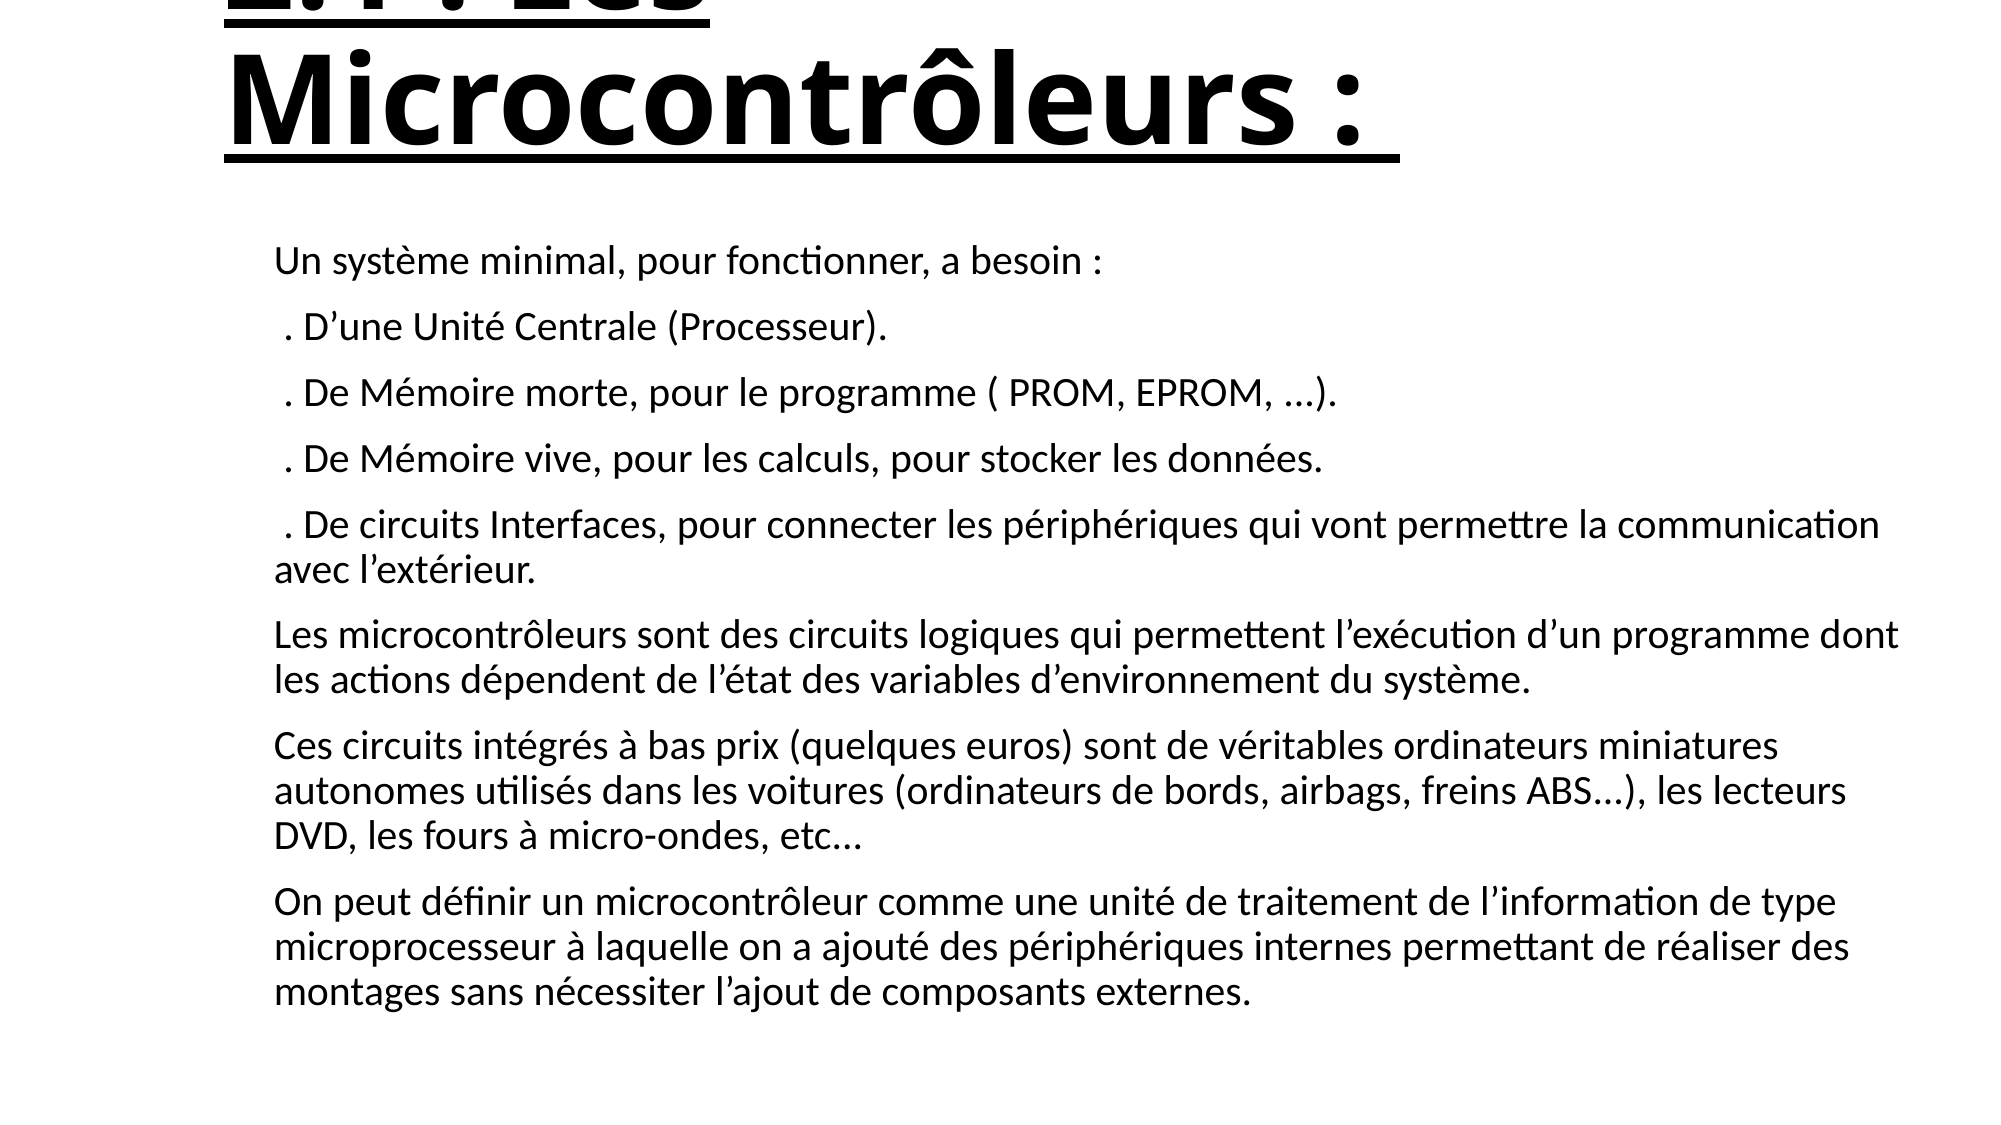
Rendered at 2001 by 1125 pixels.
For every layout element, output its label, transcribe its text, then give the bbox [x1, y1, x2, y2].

subtitle Un système minimal, pour fonctionner, a besoin : . D’une Unité Centrale (Processeur). . De Mémoire morte, pour le programme ( PROM, EPROM, ...). . De Mémoire vive, pour les calculs, pour stocker les données. . De circuits Interfaces, pour connecter les périphériques qui vont permettre la communication avec l’extérieur. Les microcontrôleurs sont des circuits logiques qui permettent l’exécution d’un programme dont les actions dépendent de l’état des variables d’environnement du système. Ces circuits intégrés à bas prix (quelques euros) sont de véritables ordinateurs miniatures autonomes utilisés dans les voitures (ordinateurs de bords, airbags, freins ABS...), les lecteurs DVD, les fours à micro-ondes, etc... On peut définir un microcontrôleur comme une unité de traitement de l’information de type microprocesseur à laquelle on a ajouté des périphériques internes permettant de réaliser des montages sans nécessiter l’ajout de composants externes. [258, 231, 1923, 1046]
title 2.1 : Les Microcontrôleurs : [208, 0, 1709, 180]
text_box [849, 403, 1150, 704]
